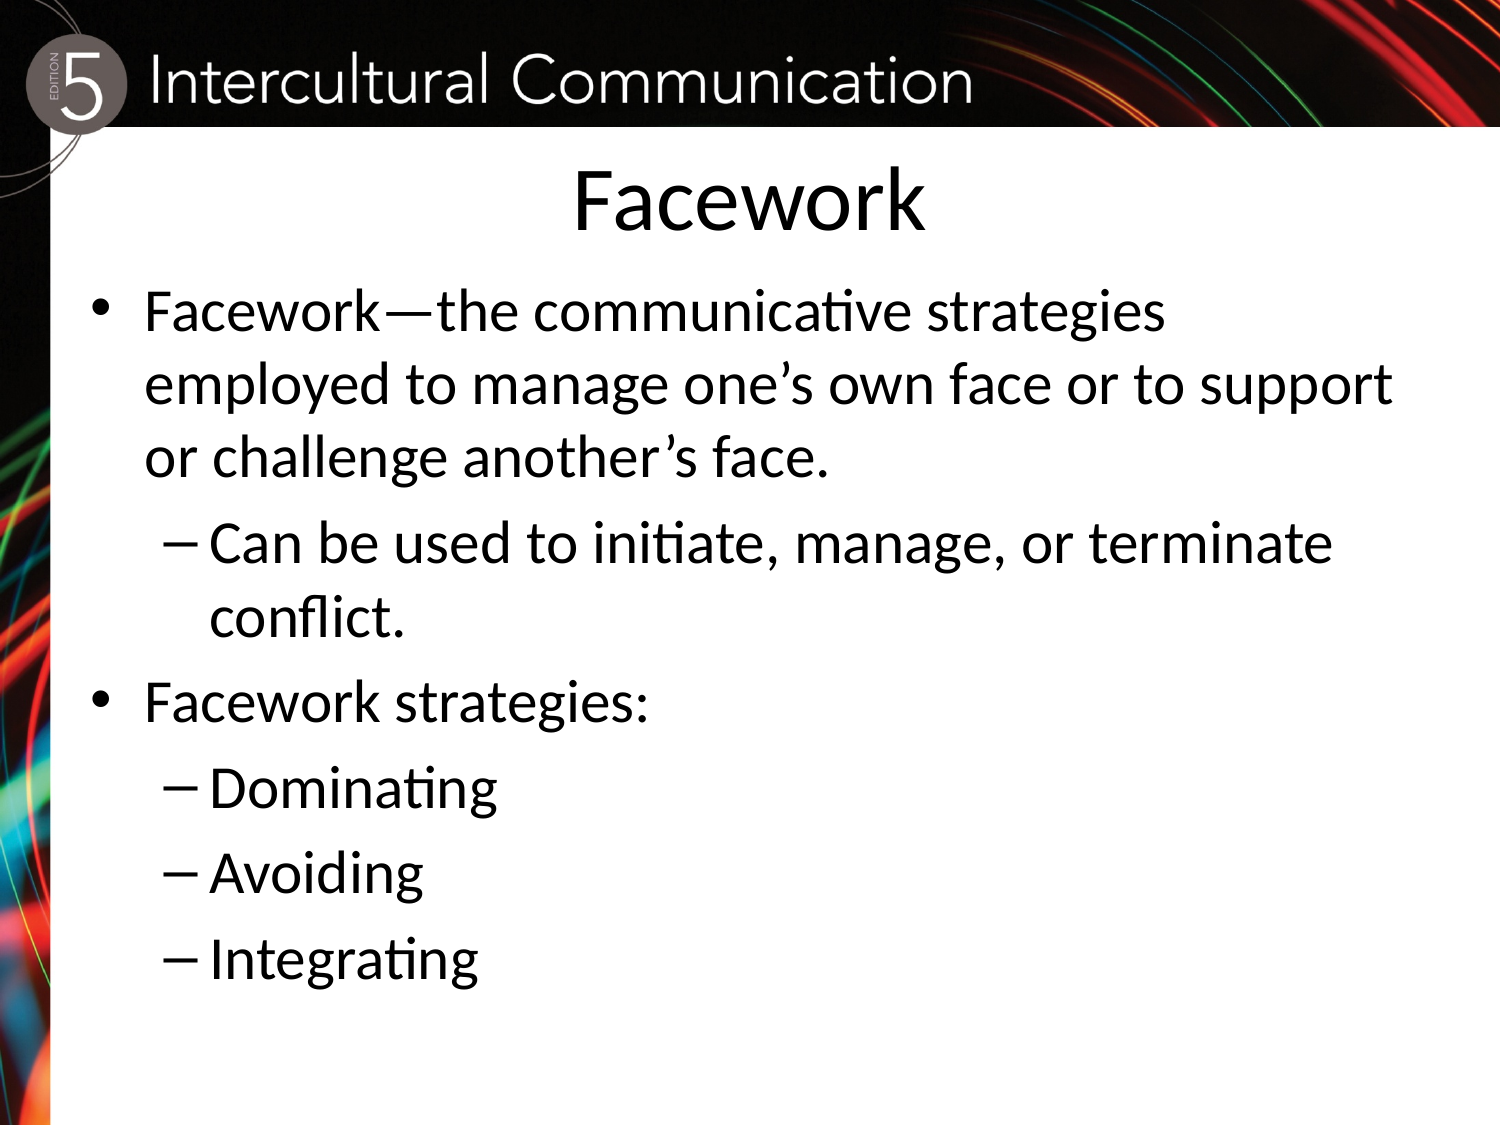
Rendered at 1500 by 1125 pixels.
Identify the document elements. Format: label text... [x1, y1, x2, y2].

title Facework [75, 125, 1425, 262]
list Facework—the communicative strategies employed to manage one’s own face or to support or challenge another’s face. Can be used to initiate, manage, or terminate conflict. Facework strategies: Dominating Avoiding Integrating [75, 262, 1425, 1005]
picture [0, 0, 1500, 1125]
